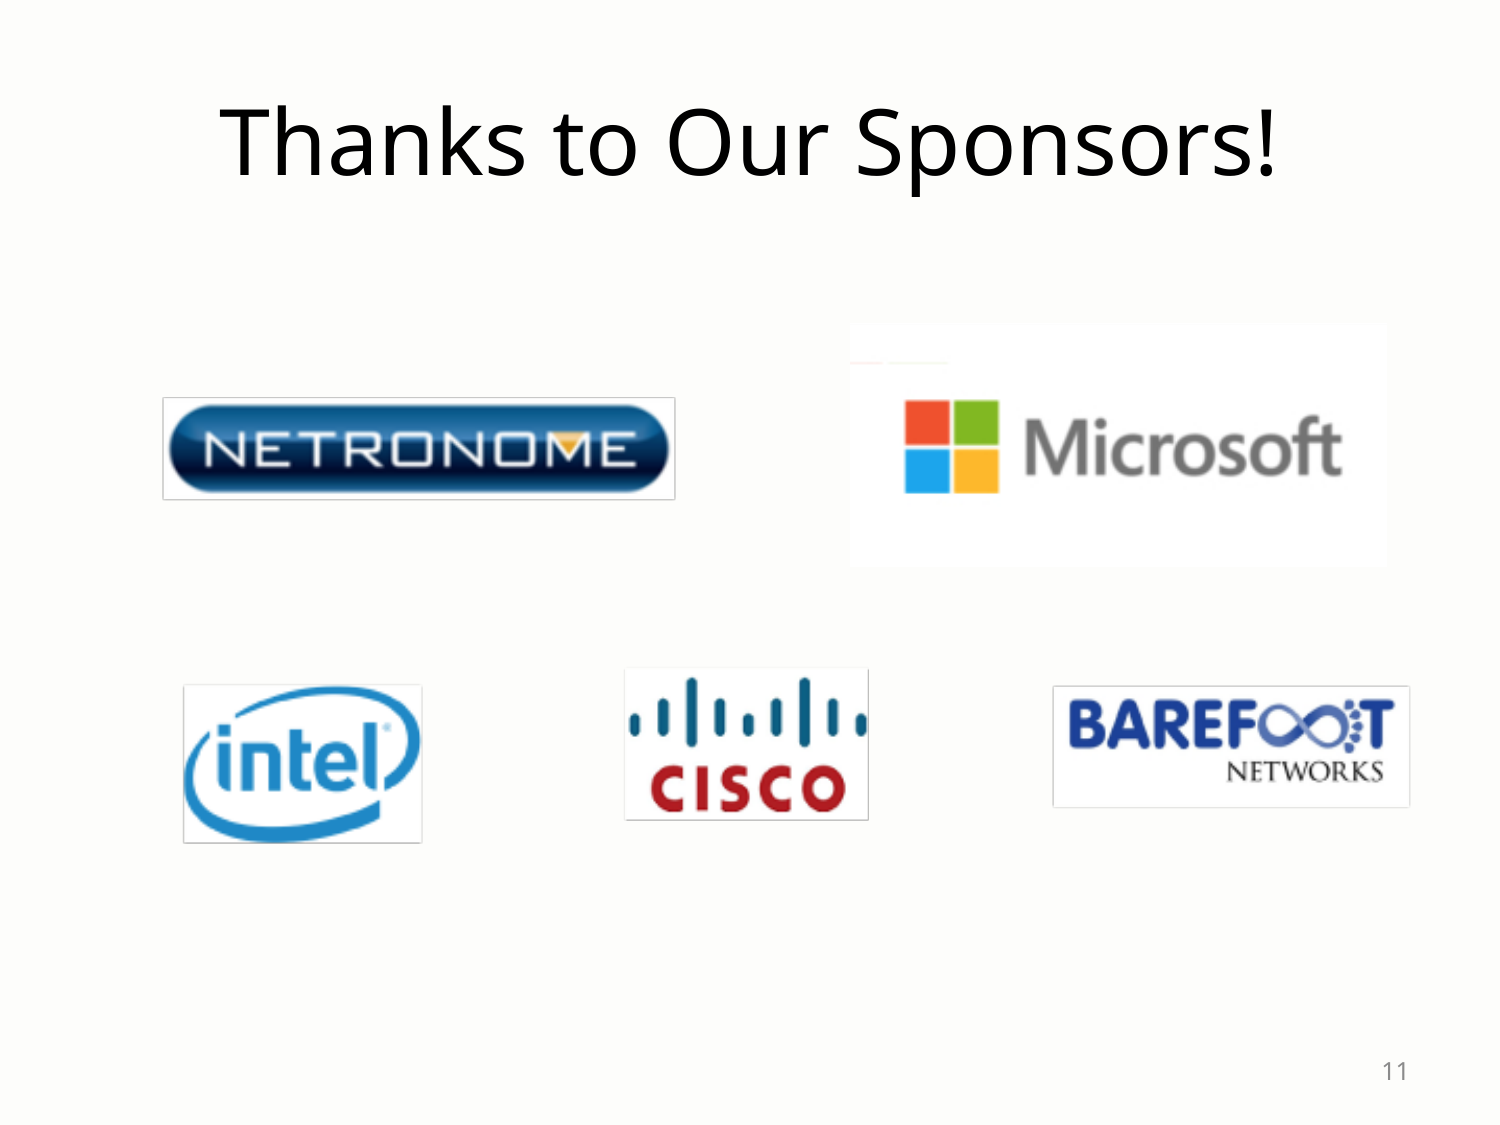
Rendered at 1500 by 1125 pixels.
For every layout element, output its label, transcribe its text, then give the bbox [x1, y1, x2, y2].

picture [151, 322, 688, 568]
picture [0, 626, 1500, 903]
title Thanks to Our Sponsors! [75, 45, 1425, 233]
picture [850, 322, 1387, 568]
slide_number 11 [1074, 1042, 1425, 1103]
